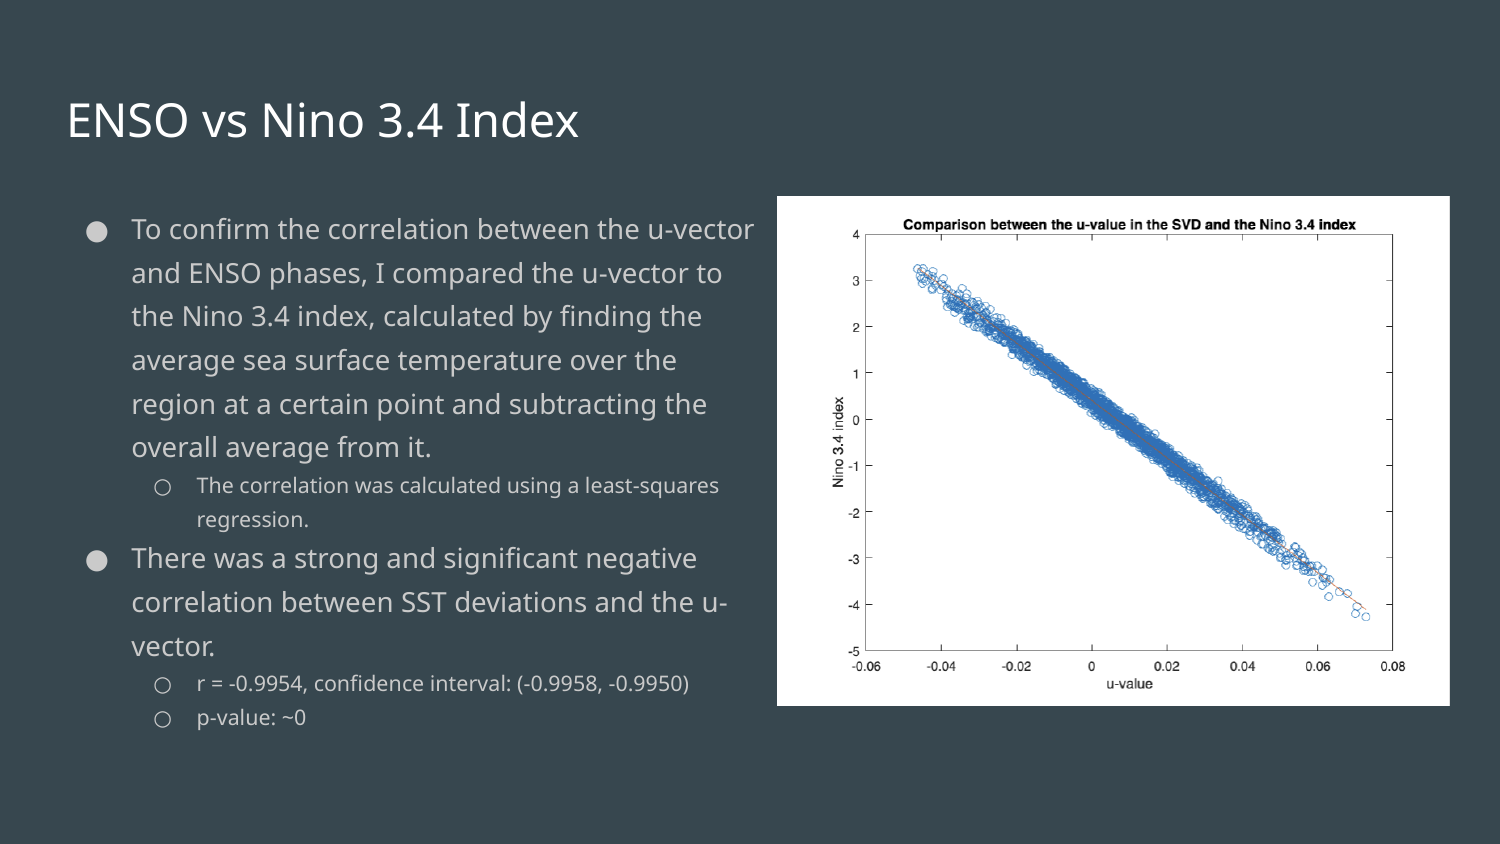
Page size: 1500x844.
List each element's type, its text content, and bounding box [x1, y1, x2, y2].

picture [777, 195, 1451, 706]
list To confirm the correlation between the u-vector and ENSO phases, I compared the u-vector to the Nino 3.4 index, calculated by finding the average sea surface temperature over the region at a certain point and subtracting the overall average from it. The correlation was calculated using a least-squares regression. There was a strong and significant negative correlation between SST deviations and the u-vector. r = -0.9954, confidence interval: (-0.9958, -0.9950) p-value: ~0 [51, 189, 778, 750]
title ENSO vs Nino 3.4 Index [51, 72, 1449, 167]
